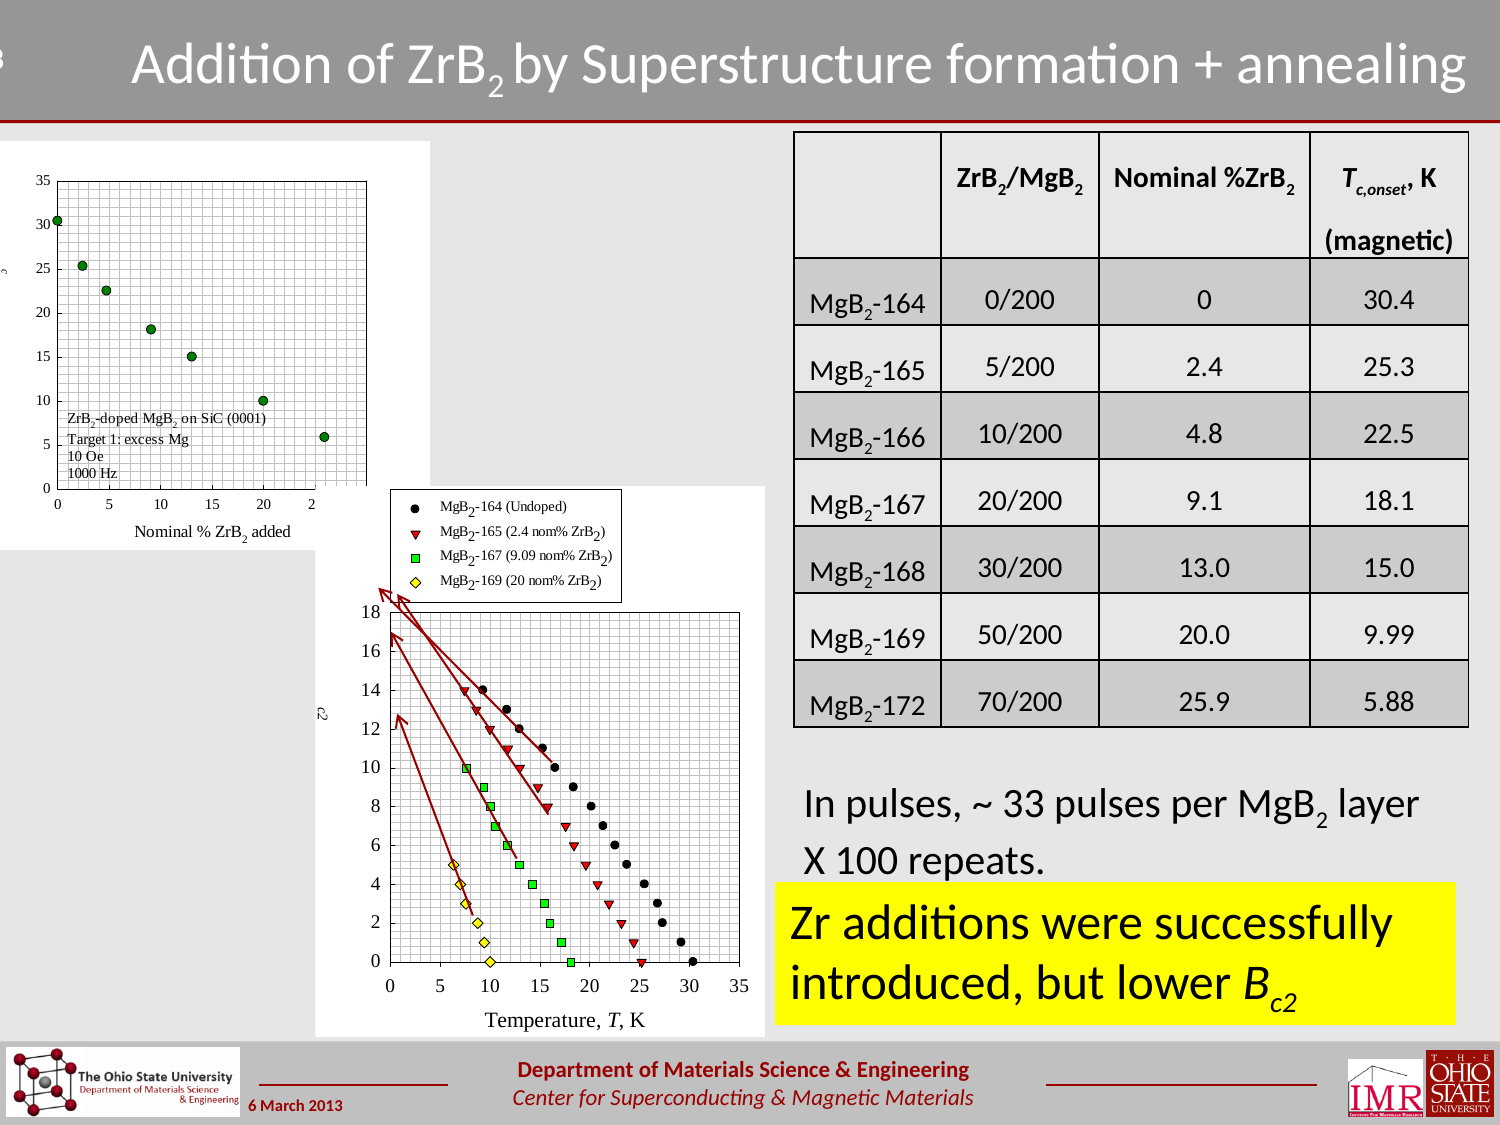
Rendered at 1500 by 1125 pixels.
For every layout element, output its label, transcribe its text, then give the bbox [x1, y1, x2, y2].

picture [6, 1047, 240, 1117]
table_cell 13.0 [1100, 527, 1309, 592]
table_cell 10/200 [942, 393, 1098, 458]
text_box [390, 773, 517, 859]
text_box Zr additions were successfully introduced, but lower Bc2 [775, 882, 1456, 1026]
table_header [795, 133, 940, 257]
table_cell 18.1 [1311, 460, 1468, 525]
table_cell 25.9 [1100, 661, 1309, 726]
table_header Tc,onset, K (magnetic) [1311, 133, 1468, 257]
table_cell 30.4 [1311, 259, 1468, 324]
table_cell 9.99 [1311, 594, 1468, 659]
table_cell MgB2-164 [795, 259, 940, 324]
table_cell 22.5 [1311, 393, 1468, 458]
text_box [0, 140, 431, 550]
table_cell MgB2-166 [795, 393, 940, 458]
table_cell 4.8 [1100, 393, 1309, 458]
table_cell MgB2-167 [795, 460, 940, 525]
table_cell MgB2-168 [795, 527, 940, 592]
table_cell 9.1 [1100, 460, 1309, 525]
table_header ZrB2/MgB2 [942, 133, 1098, 257]
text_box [396, 771, 549, 815]
picture [1348, 1059, 1423, 1117]
table_cell MgB2-172 [795, 661, 940, 726]
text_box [314, 486, 766, 1038]
table_header Nominal %ZrB2 [1100, 133, 1309, 257]
title Addition of ZrB2 by Superstructure formation + annealing [88, 26, 1484, 103]
table_cell 0 [1100, 259, 1309, 324]
table_cell 20/200 [942, 460, 1098, 525]
table_cell 2.4 [1100, 326, 1309, 391]
table_cell MgB2-165 [795, 326, 940, 391]
text_box In pulses, ~ 33 pulses per MgB2 layer X 100 repeats. [788, 768, 1457, 891]
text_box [378, 587, 553, 763]
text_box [396, 866, 473, 916]
table_cell 5/200 [942, 326, 1098, 391]
table_cell 25.3 [1311, 326, 1468, 391]
table_cell MgB2-169 [795, 594, 940, 659]
picture [1426, 1050, 1494, 1117]
table_cell 30/200 [942, 527, 1098, 592]
table_cell 20.0 [1100, 594, 1309, 659]
table_cell 15.0 [1311, 527, 1468, 592]
table_cell 0/200 [942, 259, 1098, 324]
table_cell 70/200 [942, 661, 1098, 726]
table_cell 50/200 [942, 594, 1098, 659]
table_cell 5.88 [1311, 661, 1468, 726]
